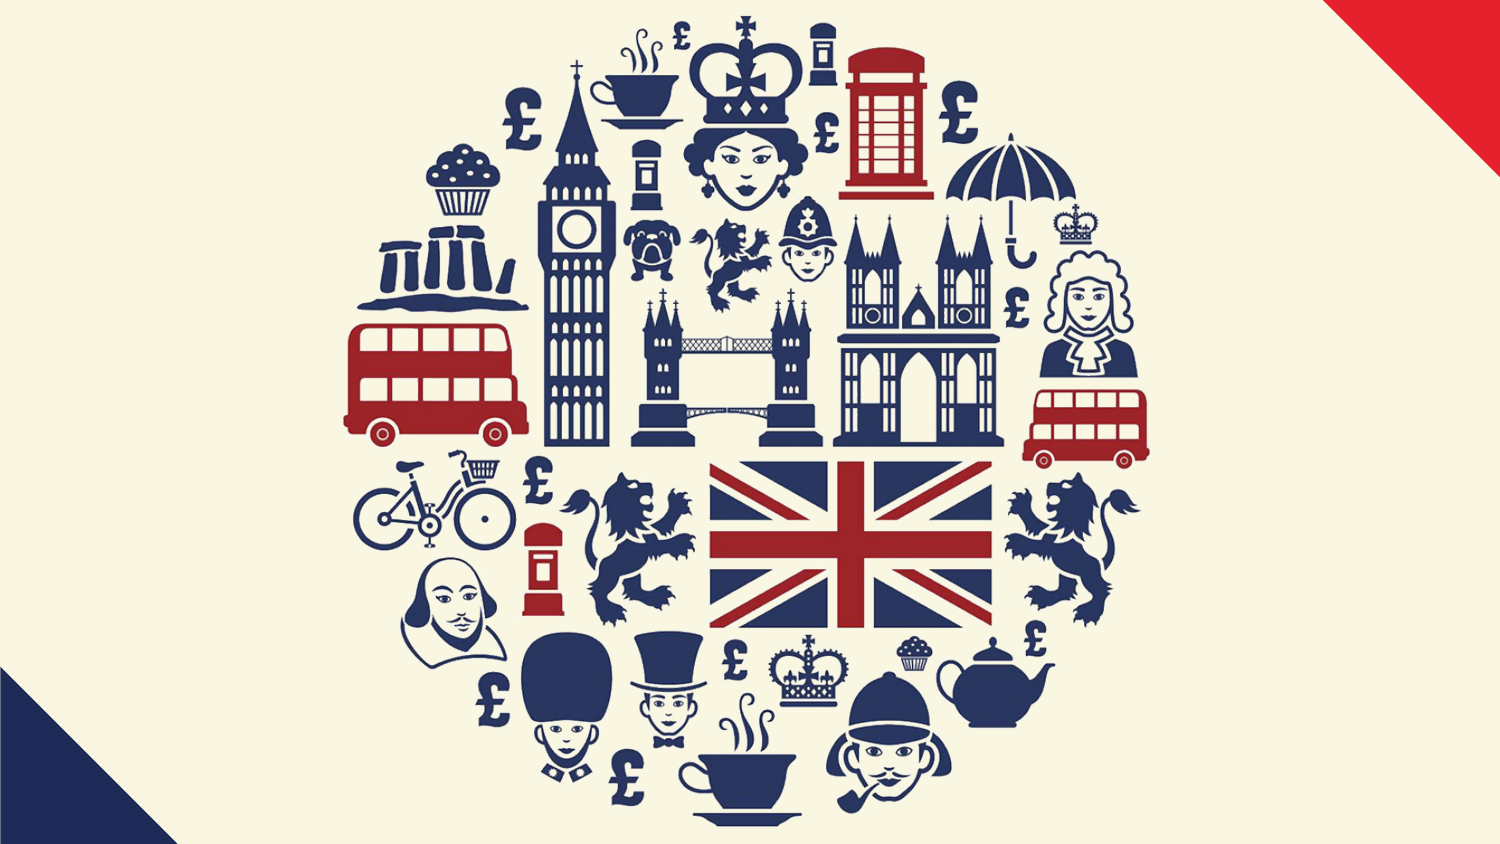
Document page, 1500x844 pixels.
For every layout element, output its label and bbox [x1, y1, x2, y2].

text_box [1321, 0, 1500, 179]
text_box [0, 664, 180, 844]
picture [324, 0, 1168, 844]
